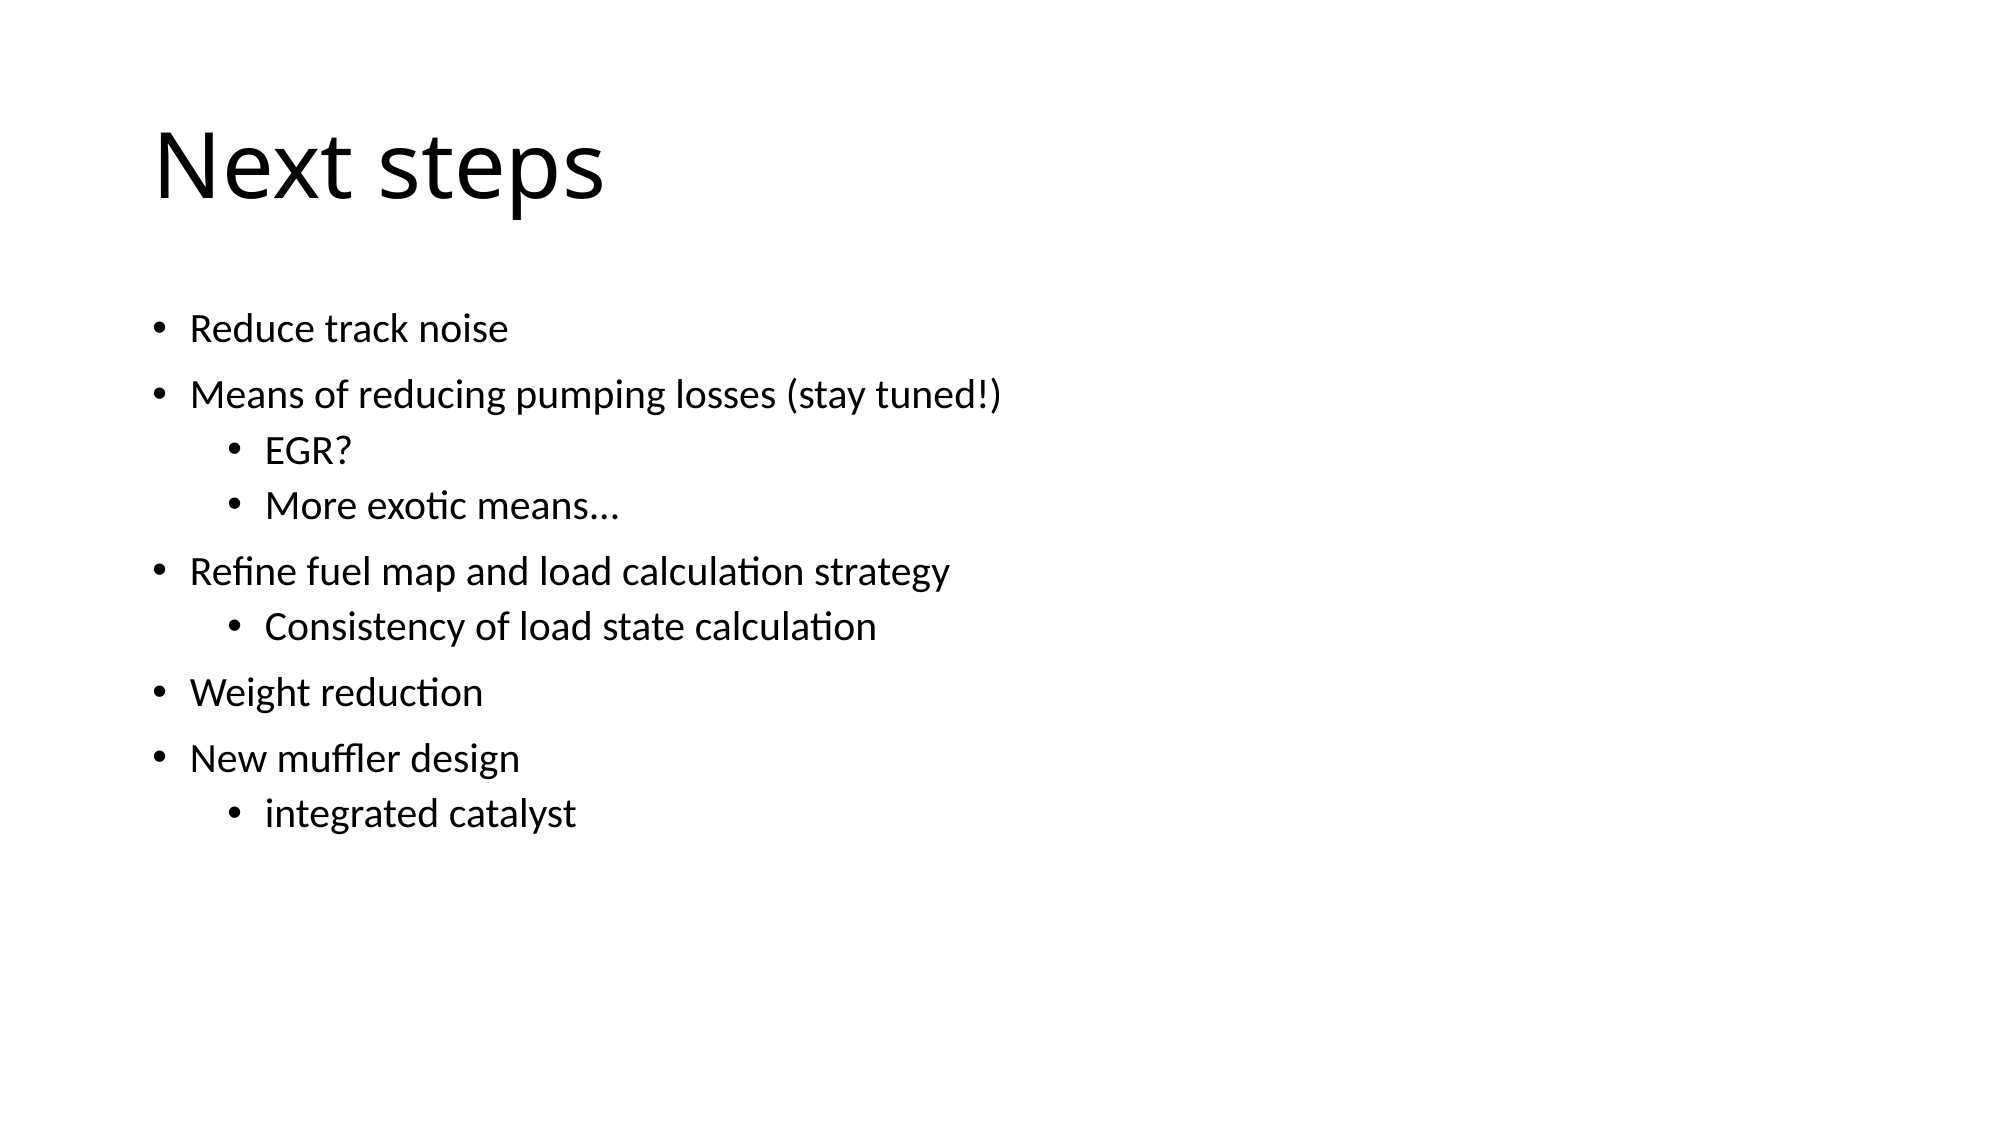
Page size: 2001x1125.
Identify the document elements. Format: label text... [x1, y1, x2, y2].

list Reduce track noise Means of reducing pumping losses (stay tuned!) EGR? More exotic means... Refine fuel map and load calculation strategy Consistency of load state calculation Weight reduction New muffler design integrated catalyst [137, 299, 1863, 1014]
title Next steps [137, 59, 1863, 278]
